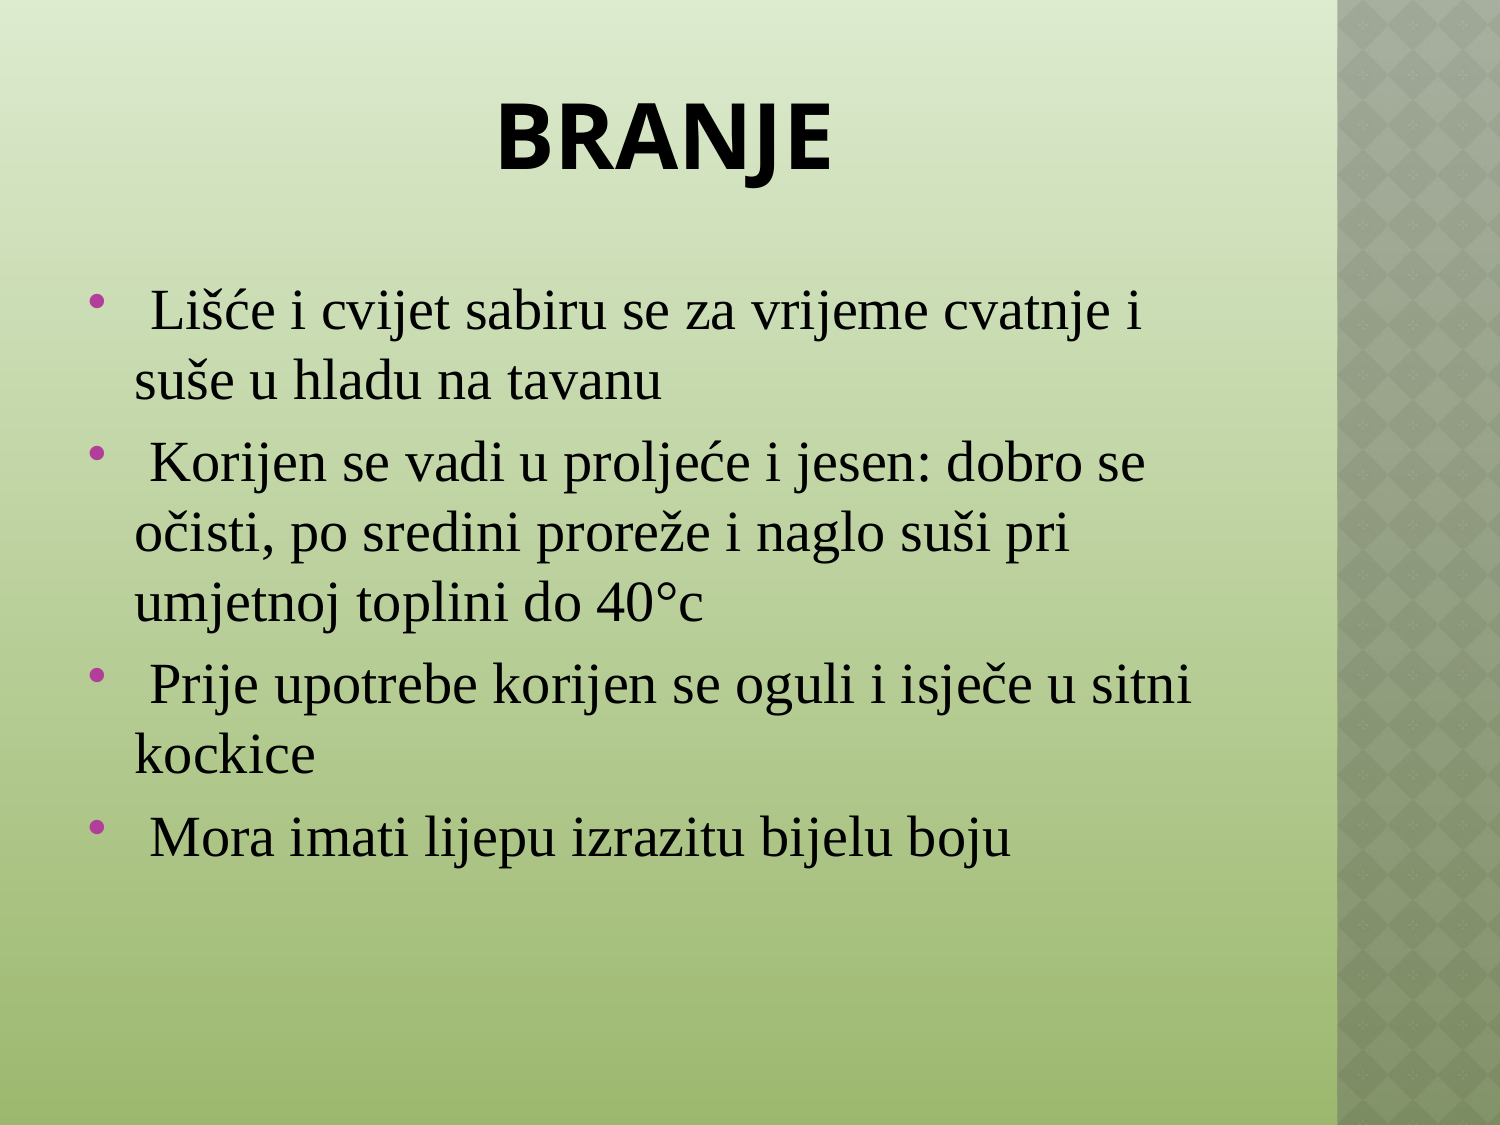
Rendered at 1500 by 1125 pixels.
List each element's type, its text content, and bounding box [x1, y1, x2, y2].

list Lišće i cvijet sabiru se za vrijeme cvatnje i suše u hladu na tavanu Korijen se vadi u proljeće i jesen: dobro se očisti, po sredini proreže i naglo suši pri umjetnoj toplini do 40°c Prije upotrebe korijen se oguli i isječe u sitni kockice Mora imati lijepu izrazitu bijelu boju [75, 264, 1263, 1059]
title branje [70, 0, 1258, 188]
